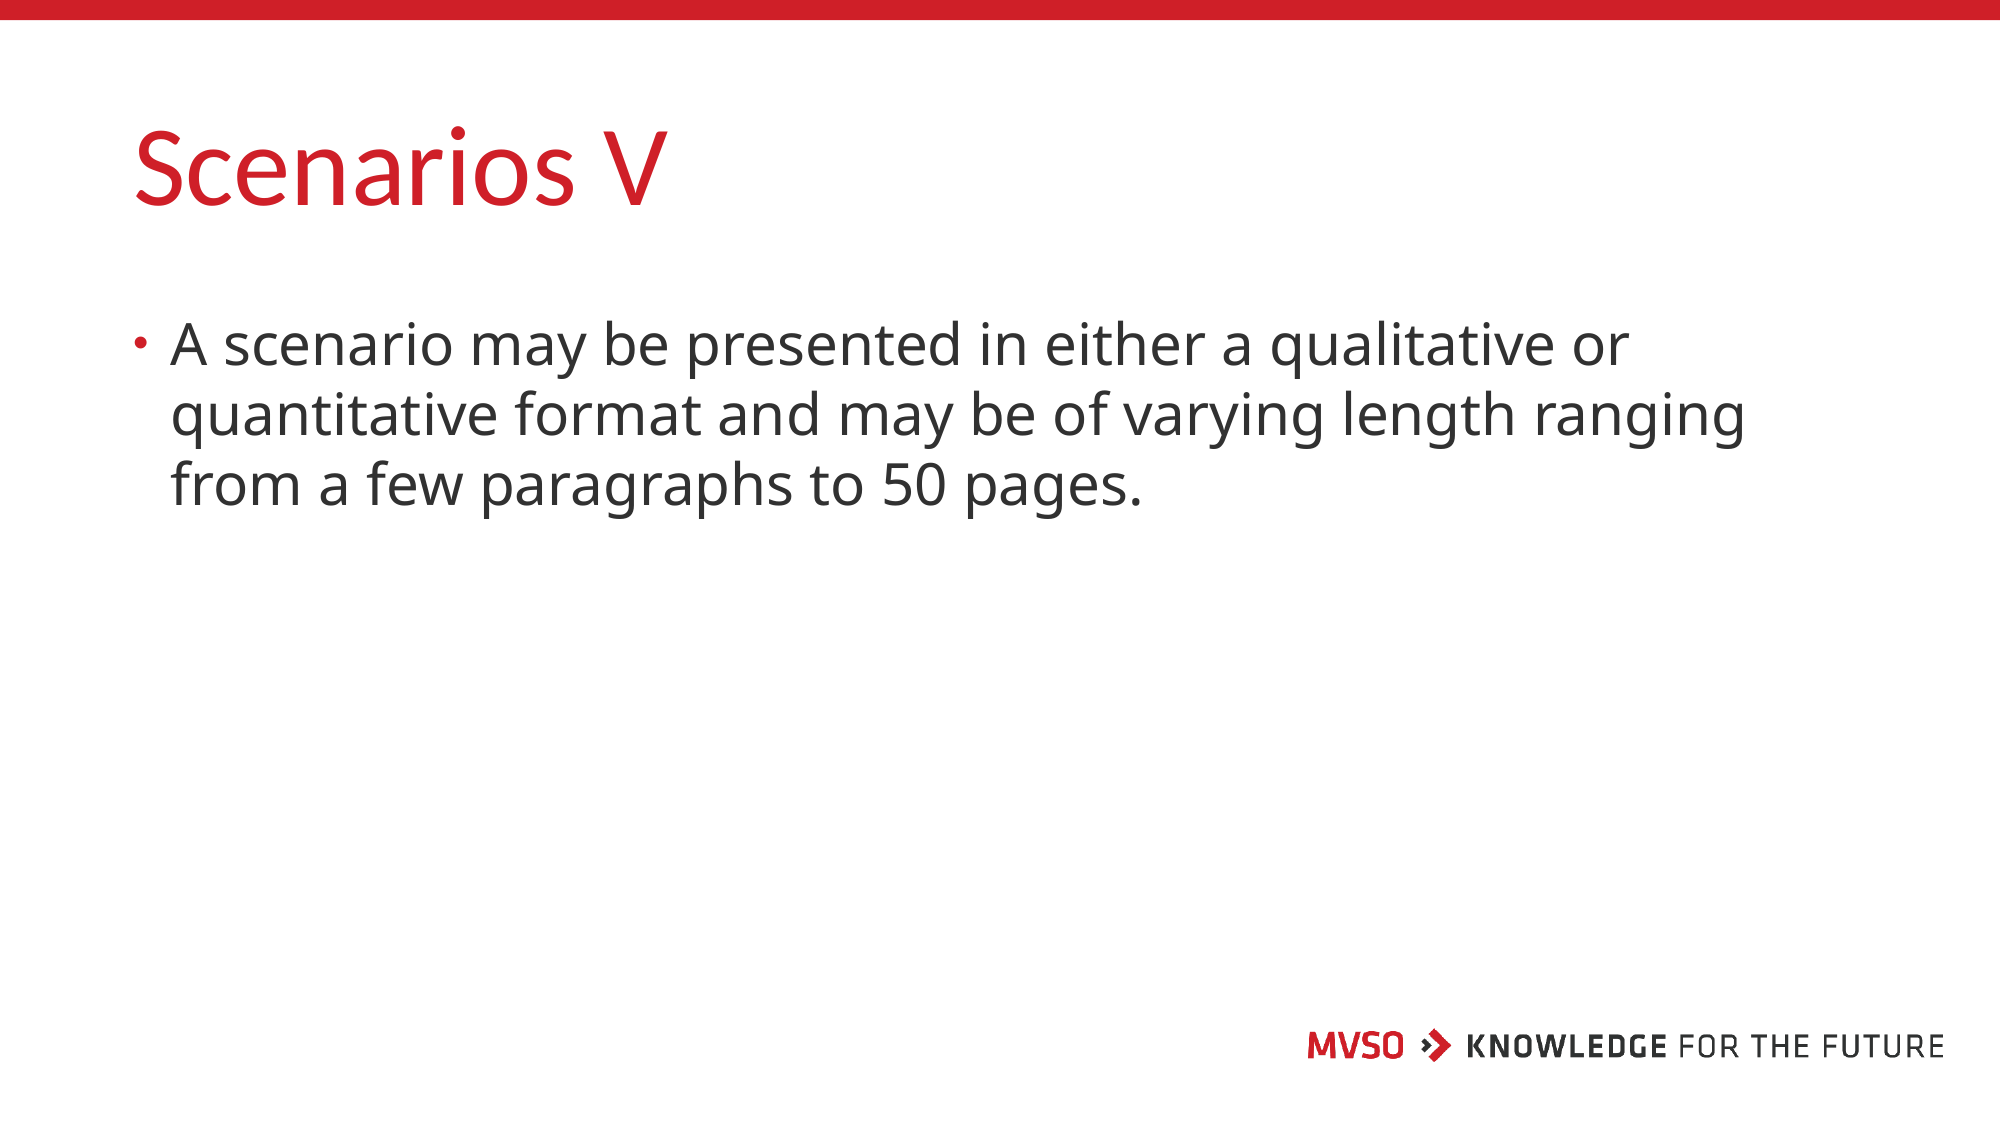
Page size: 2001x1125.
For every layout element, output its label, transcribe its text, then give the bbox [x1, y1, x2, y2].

list A scenario may be presented in either a qualitative or quantitative format and may be of varying length ranging from a few paragraphs to 50 pages. [118, 299, 1882, 969]
title Scenarios V [118, 59, 1882, 278]
picture [1308, 1028, 1943, 1062]
